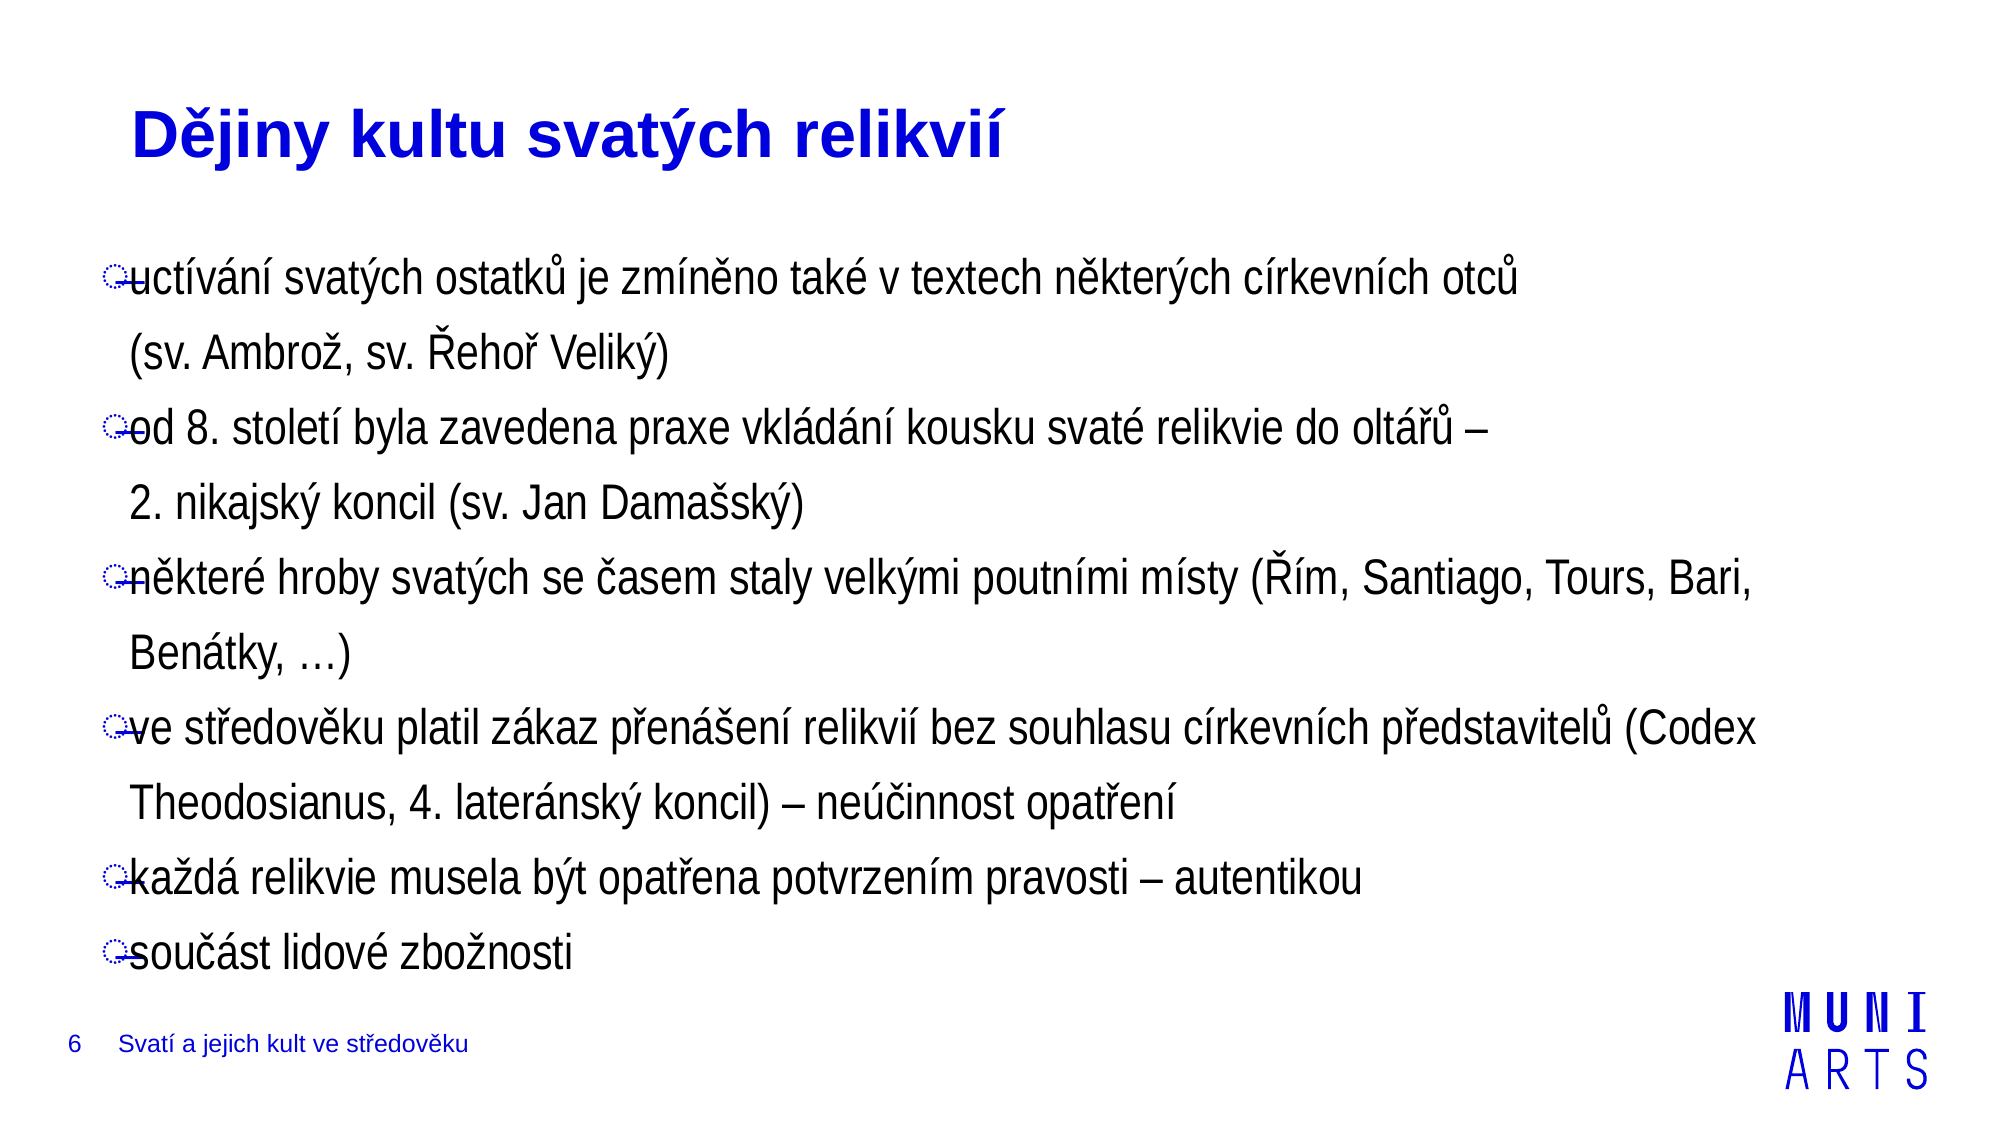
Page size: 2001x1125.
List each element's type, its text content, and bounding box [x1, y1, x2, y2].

slide_number 6 [67, 1021, 110, 1063]
list uctívání svatých ostatků je zmíněno také v textech některých církevních otců (sv. Ambrož, sv. Řehoř Veliký) od 8. století byla zavedena praxe vkládání kousku svaté relikvie do oltářů – 2. nikajský koncil (sv. Jan Damašský) některé hroby svatých se časem staly velkými poutními místy (Řím, Santiago, Tours, Bari, Benátky, …) ve středověku platil zákaz přenášení relikvií bez souhlasu církevních představitelů (Codex Theodosianus, 4. lateránský koncil) – neúčinnost opatření každá relikvie musela být opatřena potvrzením pravosti – autentikou součást lidové zbožnosti [88, 229, 1853, 964]
footer Svatí a jejich kult ve středověku [118, 1021, 1418, 1063]
title Dějiny kultu svatých relikvií [131, 87, 1896, 162]
